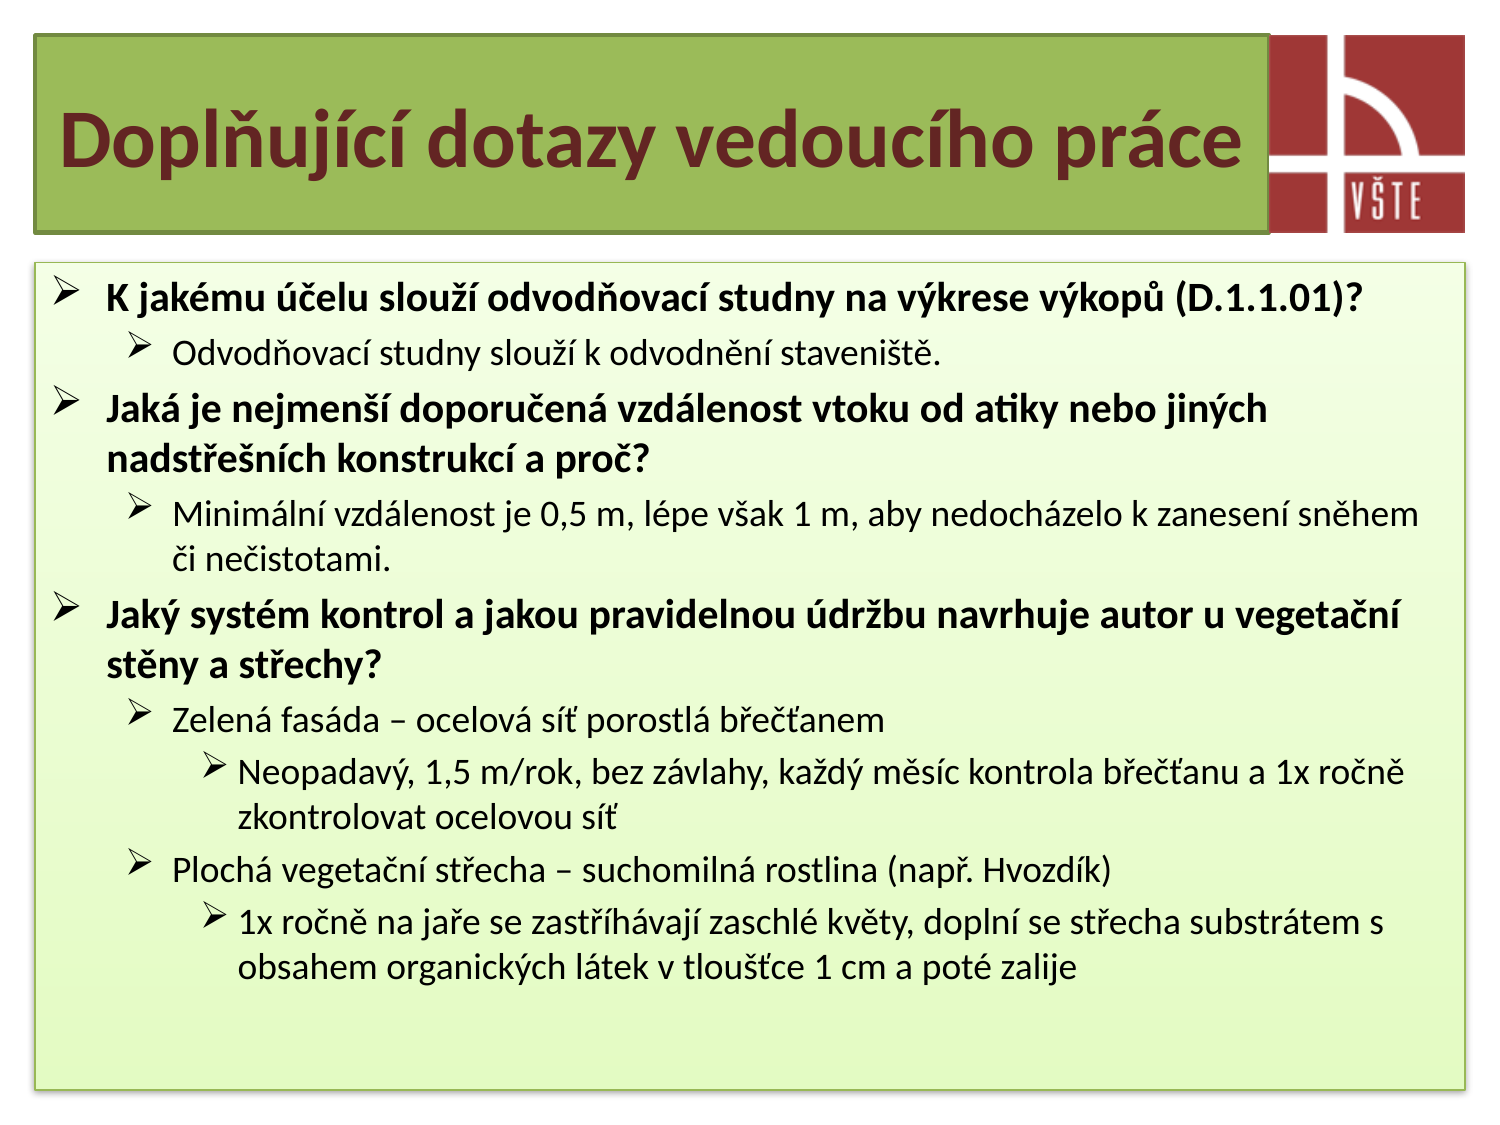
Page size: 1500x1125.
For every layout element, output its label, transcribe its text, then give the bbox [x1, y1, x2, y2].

picture [1268, 34, 1466, 233]
title Doplňující dotazy vedoucího práce [33, 33, 1269, 235]
list K jakému účelu slouží odvodňovací studny na výkrese výkopů (D.1.1.01)? Odvodňovací studny slouží k odvodnění staveniště. Jaká je nejmenší doporučená vzdálenost vtoku od atiky nebo jiných nadstřešních konstrukcí a proč? Minimální vzdálenost je 0,5 m, lépe však 1 m, aby nedocházelo k zanesení sněhem či nečistotami. Jaký systém kontrol a jakou pravidelnou údržbu navrhuje autor u vegetační stěny a střechy? Zelená fasáda – ocelová síť porostlá břečťanem Neopadavý, 1,5 m/rok, bez závlahy, každý měsíc kontrola břečťanu a 1x ročně zkontrolovat ocelovou síť Plochá vegetační střecha – suchomilná rostlina (např. Hvozdík) 1x ročně na jaře se zastříhávají zaschlé květy, doplní se střecha substrátem s obsahem organických látek v tloušťce 1 cm a poté zalije [34, 262, 1466, 1091]
